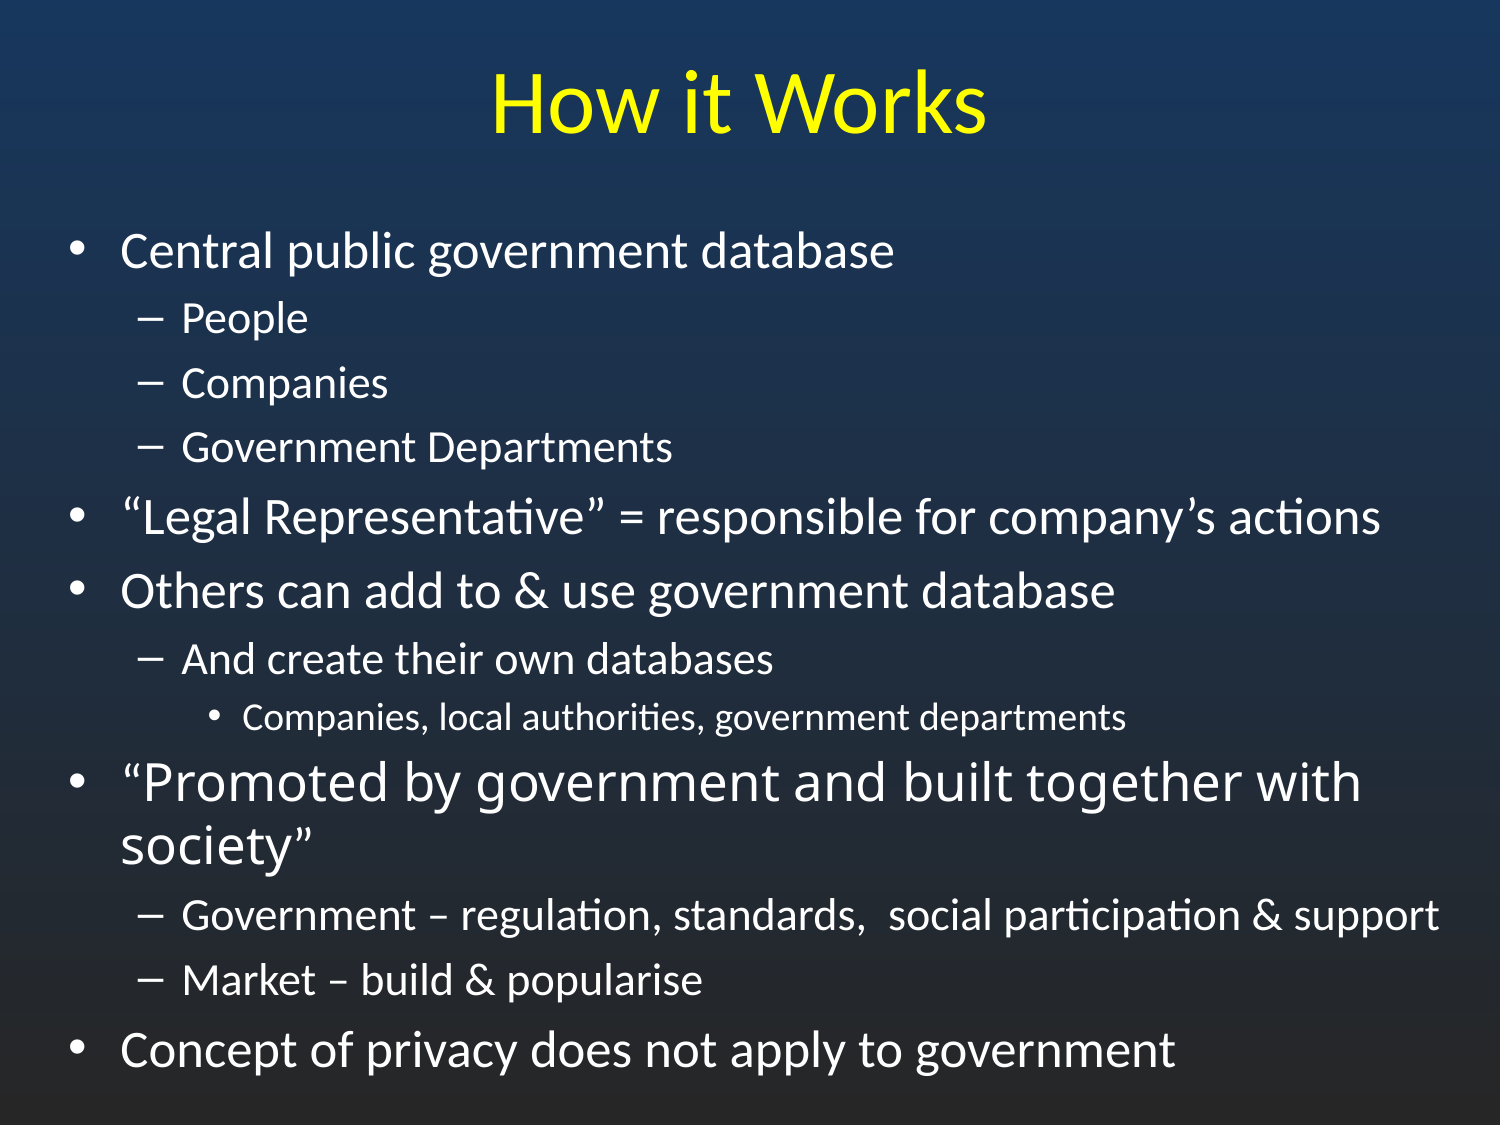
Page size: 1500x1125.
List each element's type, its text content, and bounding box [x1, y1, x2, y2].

title How it Works [64, 3, 1415, 191]
list Central public government database People Companies Government Departments “Legal Representative” = responsible for company’s actions Others can add to & use government database And create their own databases Companies, local authorities, government departments “Promoted by government and built together with society” Government – regulation, standards, social participation & support Market – build & popularise Concept of privacy does not apply to government [53, 208, 1500, 1102]
